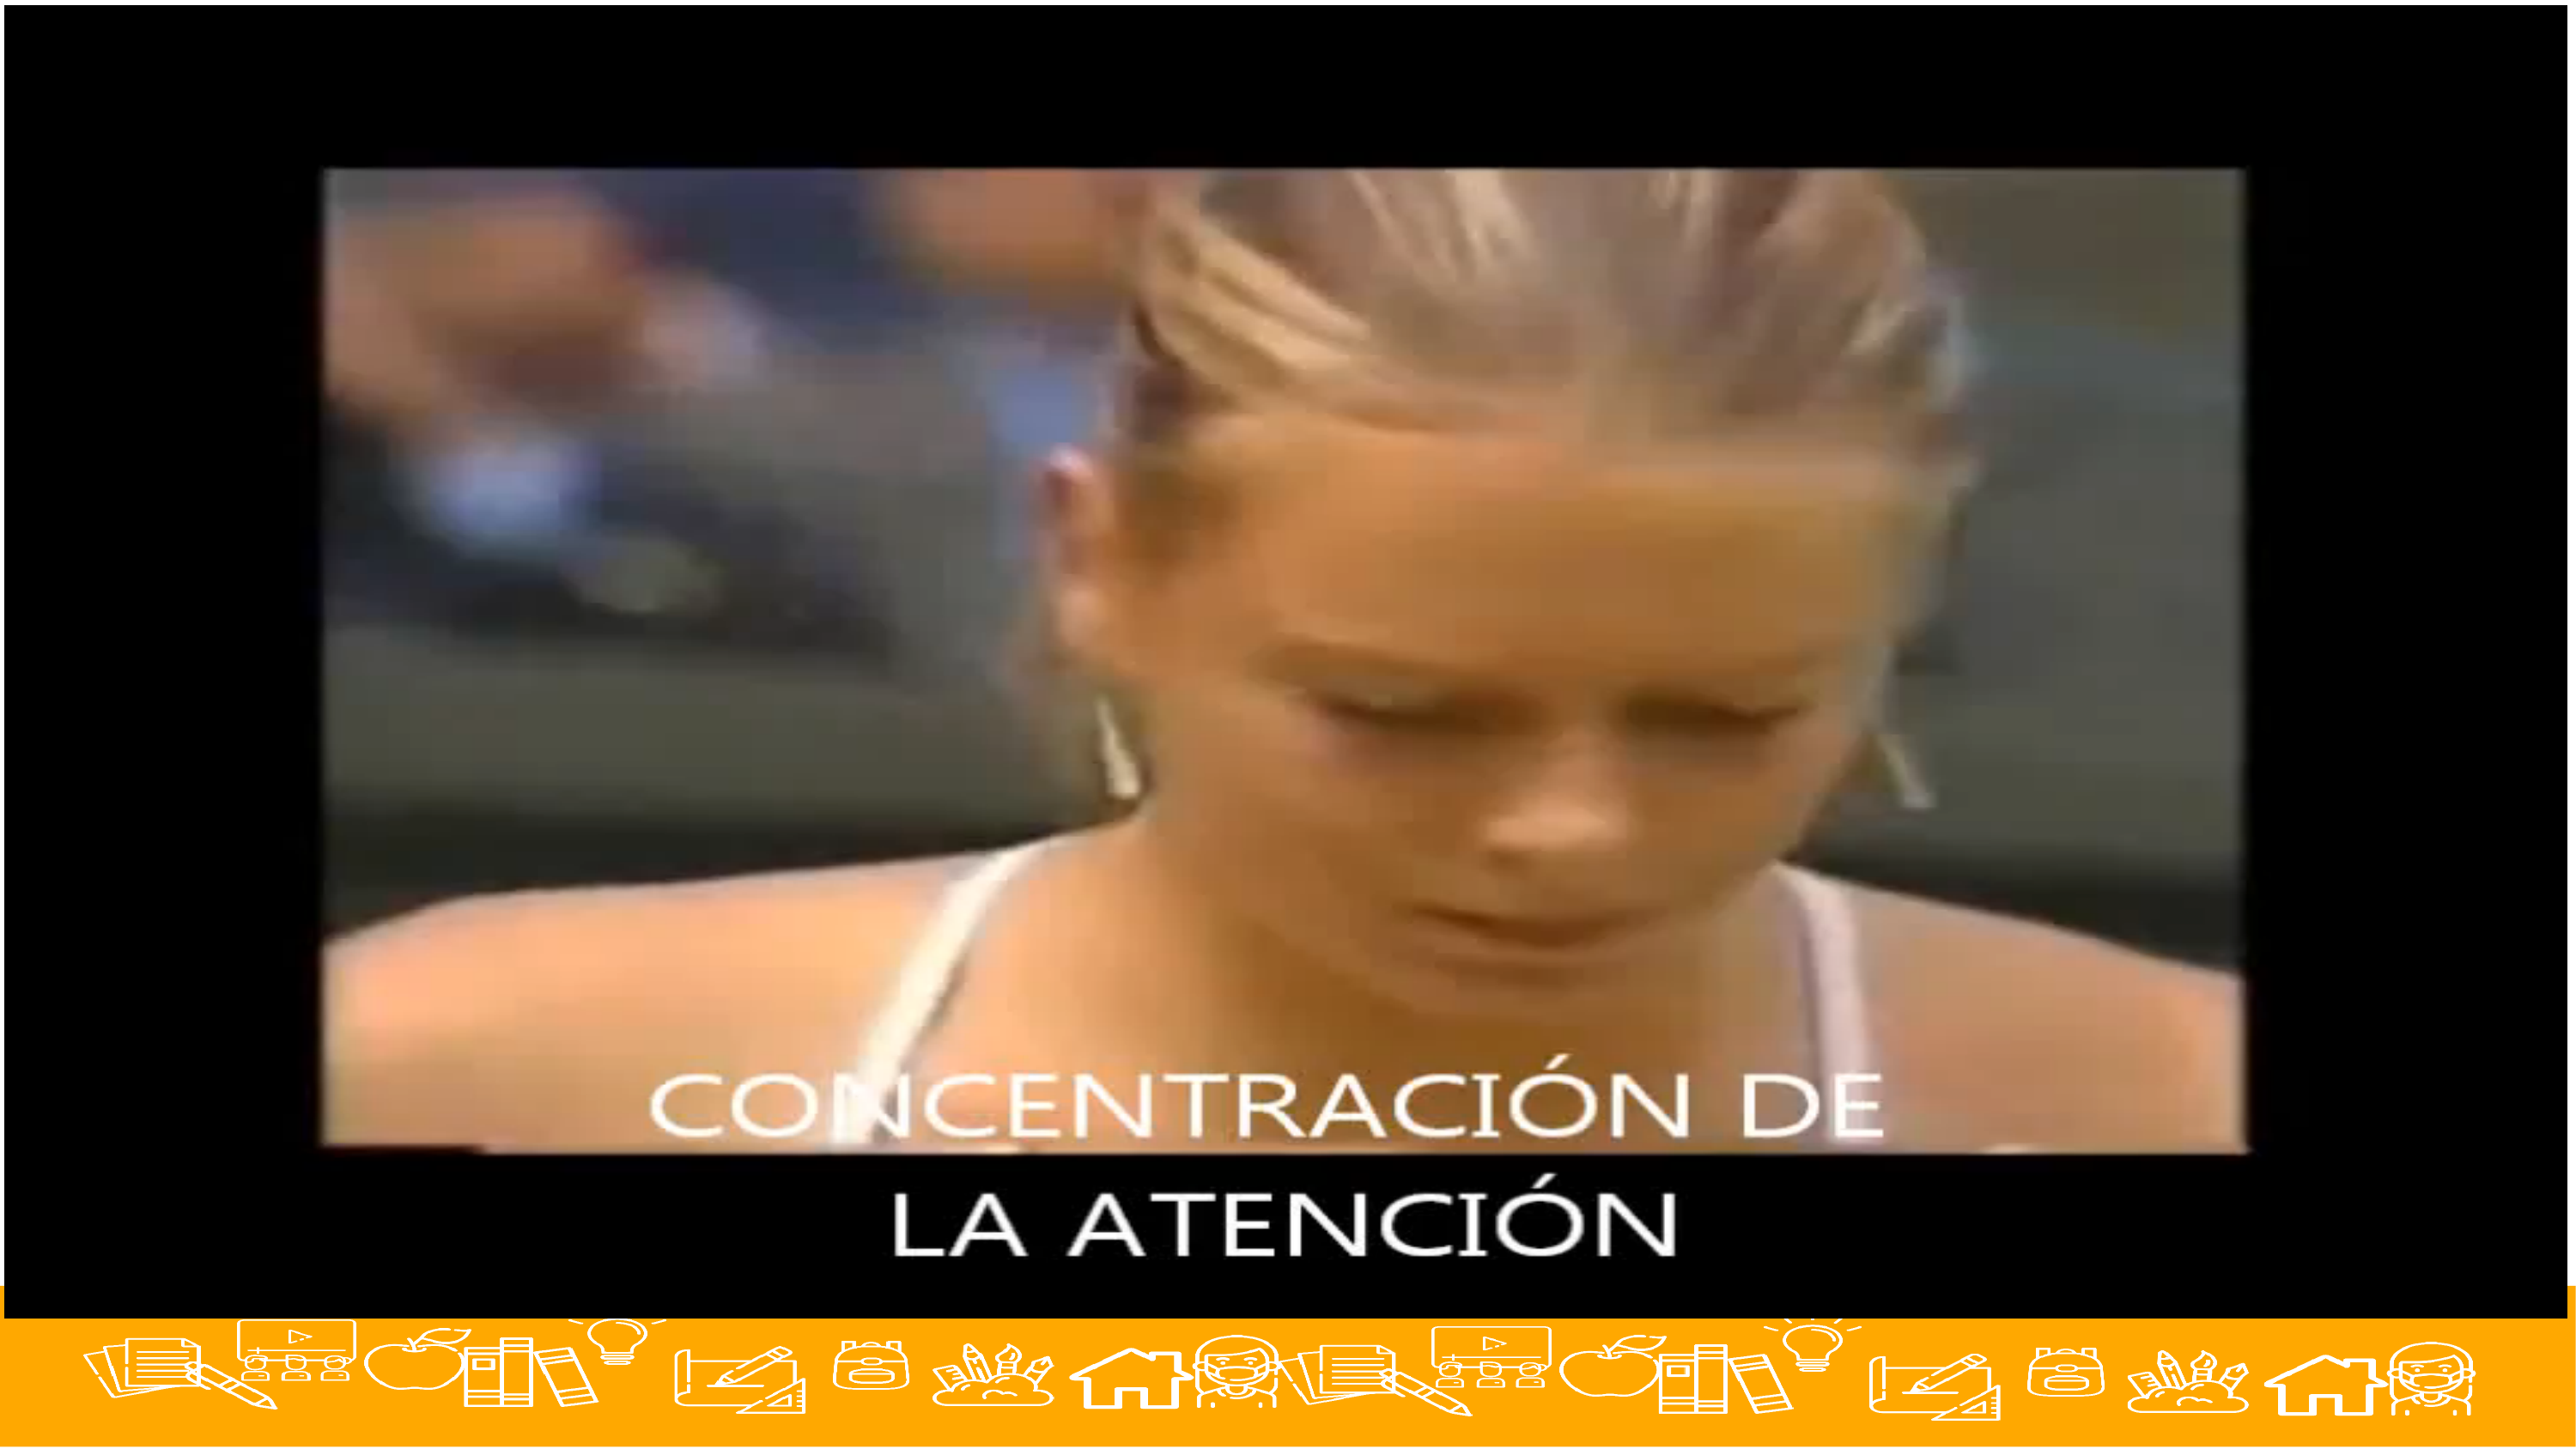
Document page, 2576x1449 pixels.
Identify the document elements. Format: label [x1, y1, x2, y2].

text_box [0, 1285, 2576, 1447]
text_box [82, 1326, 2504, 1422]
text_box [3, 3, 2568, 1319]
